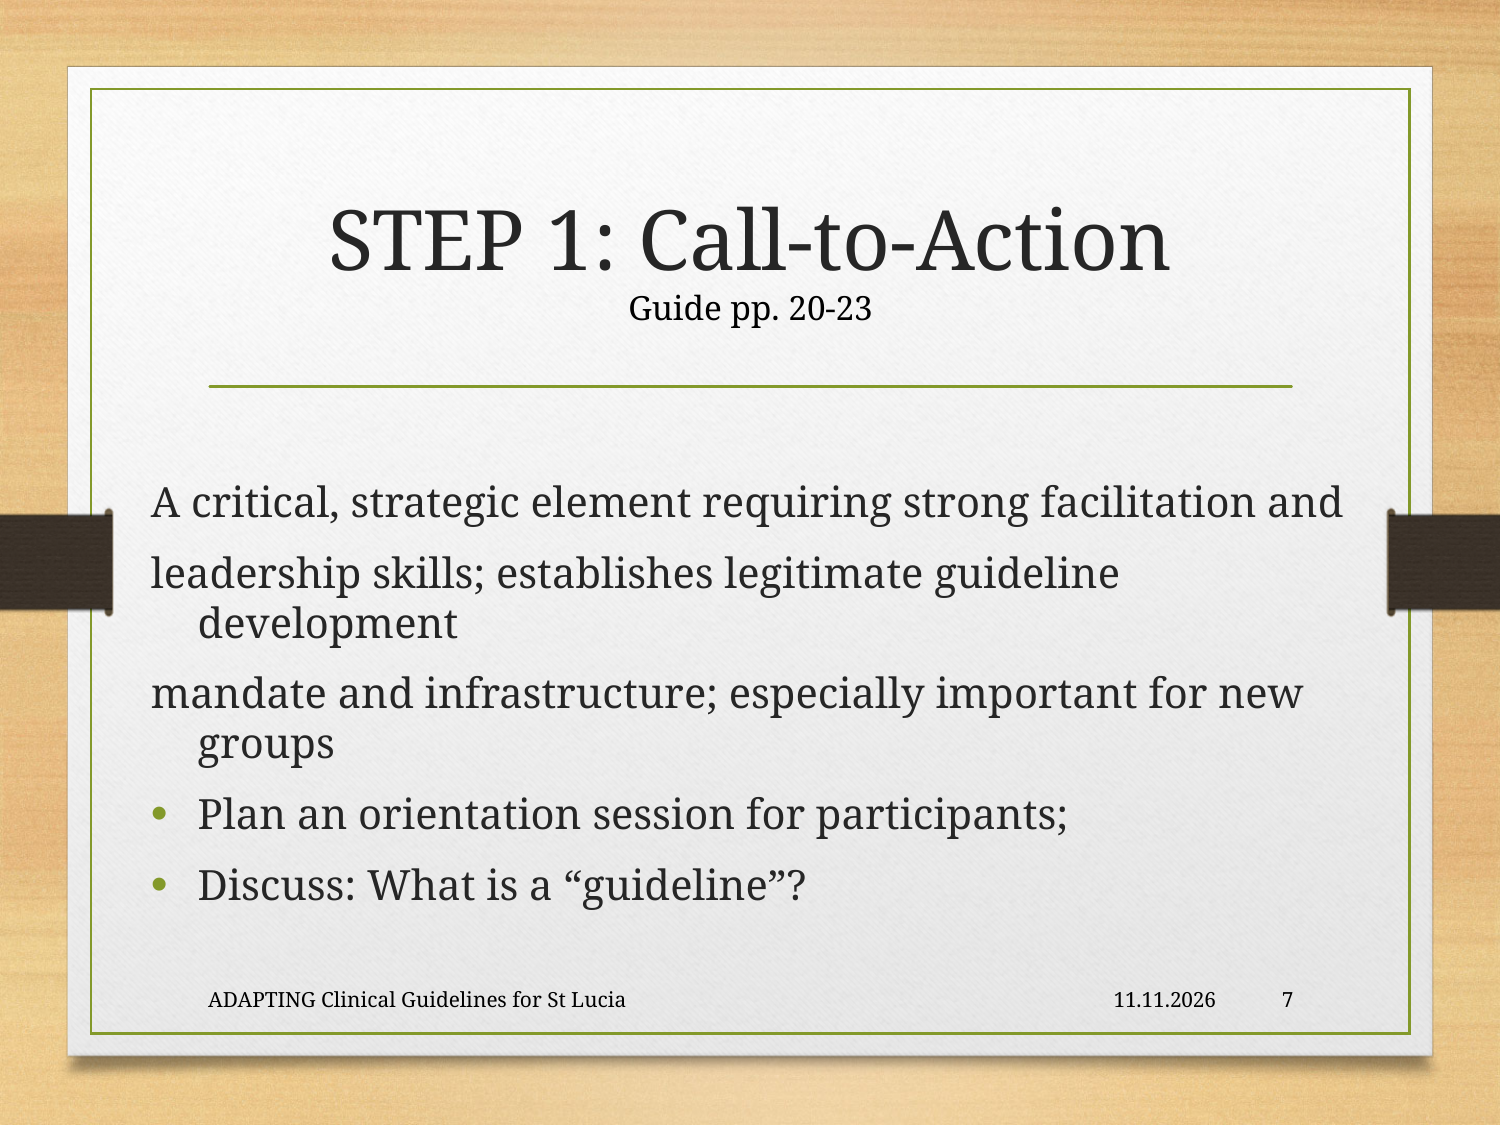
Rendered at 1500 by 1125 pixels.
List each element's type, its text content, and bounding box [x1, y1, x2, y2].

slide_number 7 [1243, 977, 1309, 1024]
list A critical, strategic element requiring strong facilitation and leadership skills; establishes legitimate guideline development mandate and infrastructure; especially important for new groups Plan an orientation session for participants; Discuss: What is a “guideline”? [135, 468, 1374, 870]
footer ADAPTING Clinical Guidelines for St Lucia [193, 977, 1031, 1024]
title STEP 1: Call-to-Action Guide pp. 20-23 [193, 150, 1309, 365]
picture [0, 0, 1500, 1125]
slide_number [1042, 977, 1232, 1024]
